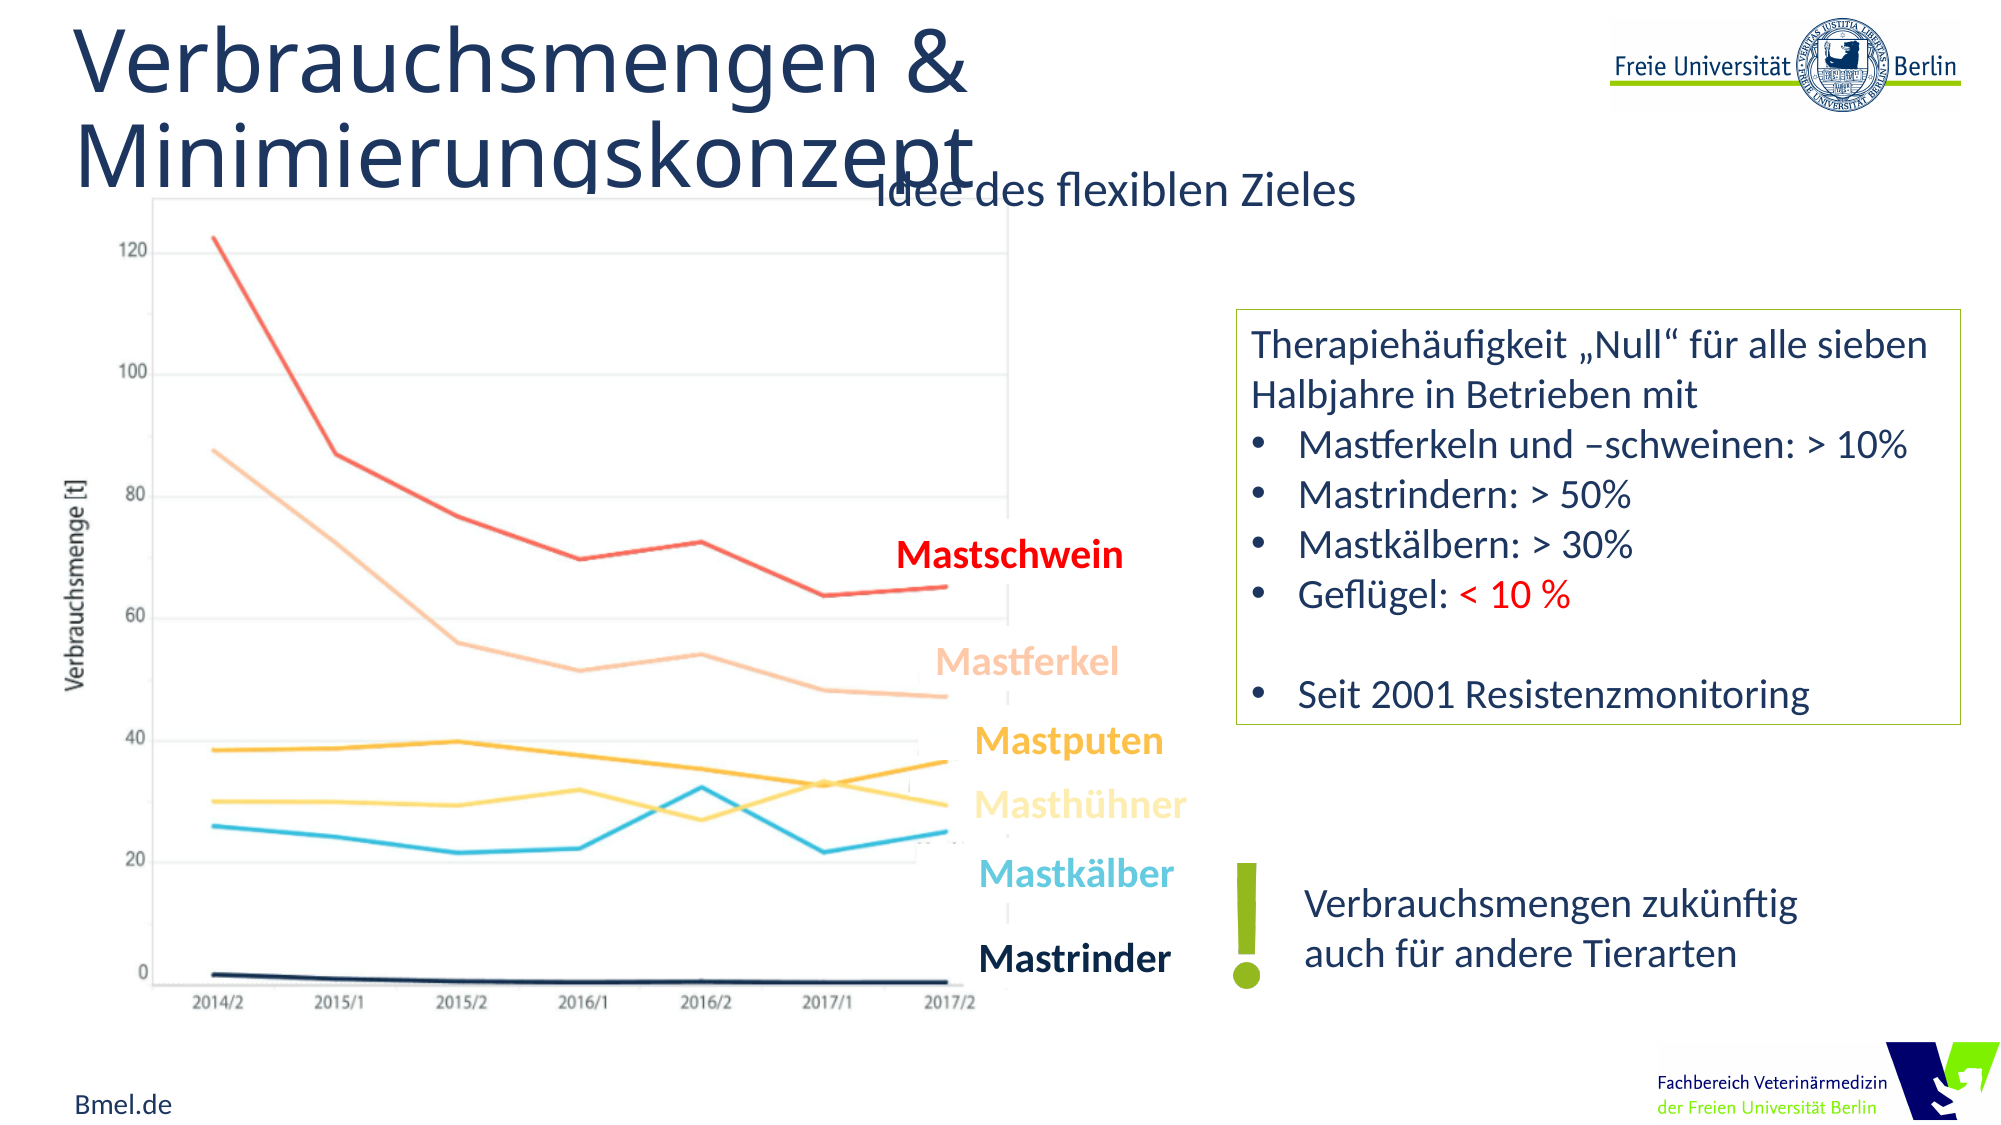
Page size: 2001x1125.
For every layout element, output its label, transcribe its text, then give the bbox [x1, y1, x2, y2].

picture [44, 194, 1083, 1023]
text_box Verbrauchsmengen zukünftig auch für andere Tierarten [1322, 868, 1895, 984]
title Verbrauchsmengen & Minimierungskonzept [59, 3, 1784, 221]
text_box Bmel.de [59, 1077, 188, 1125]
picture [1610, 18, 1961, 112]
picture [1658, 1042, 2000, 1125]
text_box Idee des flexiblen Zieles [859, 148, 1372, 224]
picture [1171, 851, 1322, 1002]
text_box Mastrinder [1083, 923, 1171, 989]
text_box Mastschwein [1083, 519, 1140, 584]
text_box Mastkälber [1083, 838, 1190, 903]
text_box Masthühner [1083, 769, 1203, 834]
text_box Therapiehäufigkeit „Null“ für alle sieben Halbjahre in Betrieben mit Mastferkeln und –schweinen: > 10% Mastrindern: > 50% Mastkälbern: > 30% Geflügel: < 10 % Seit 2001 Resistenzmonitoring [1236, 309, 1961, 725]
text_box Mastputen [1083, 705, 1180, 769]
text_box Mastferkel [1083, 626, 1135, 691]
